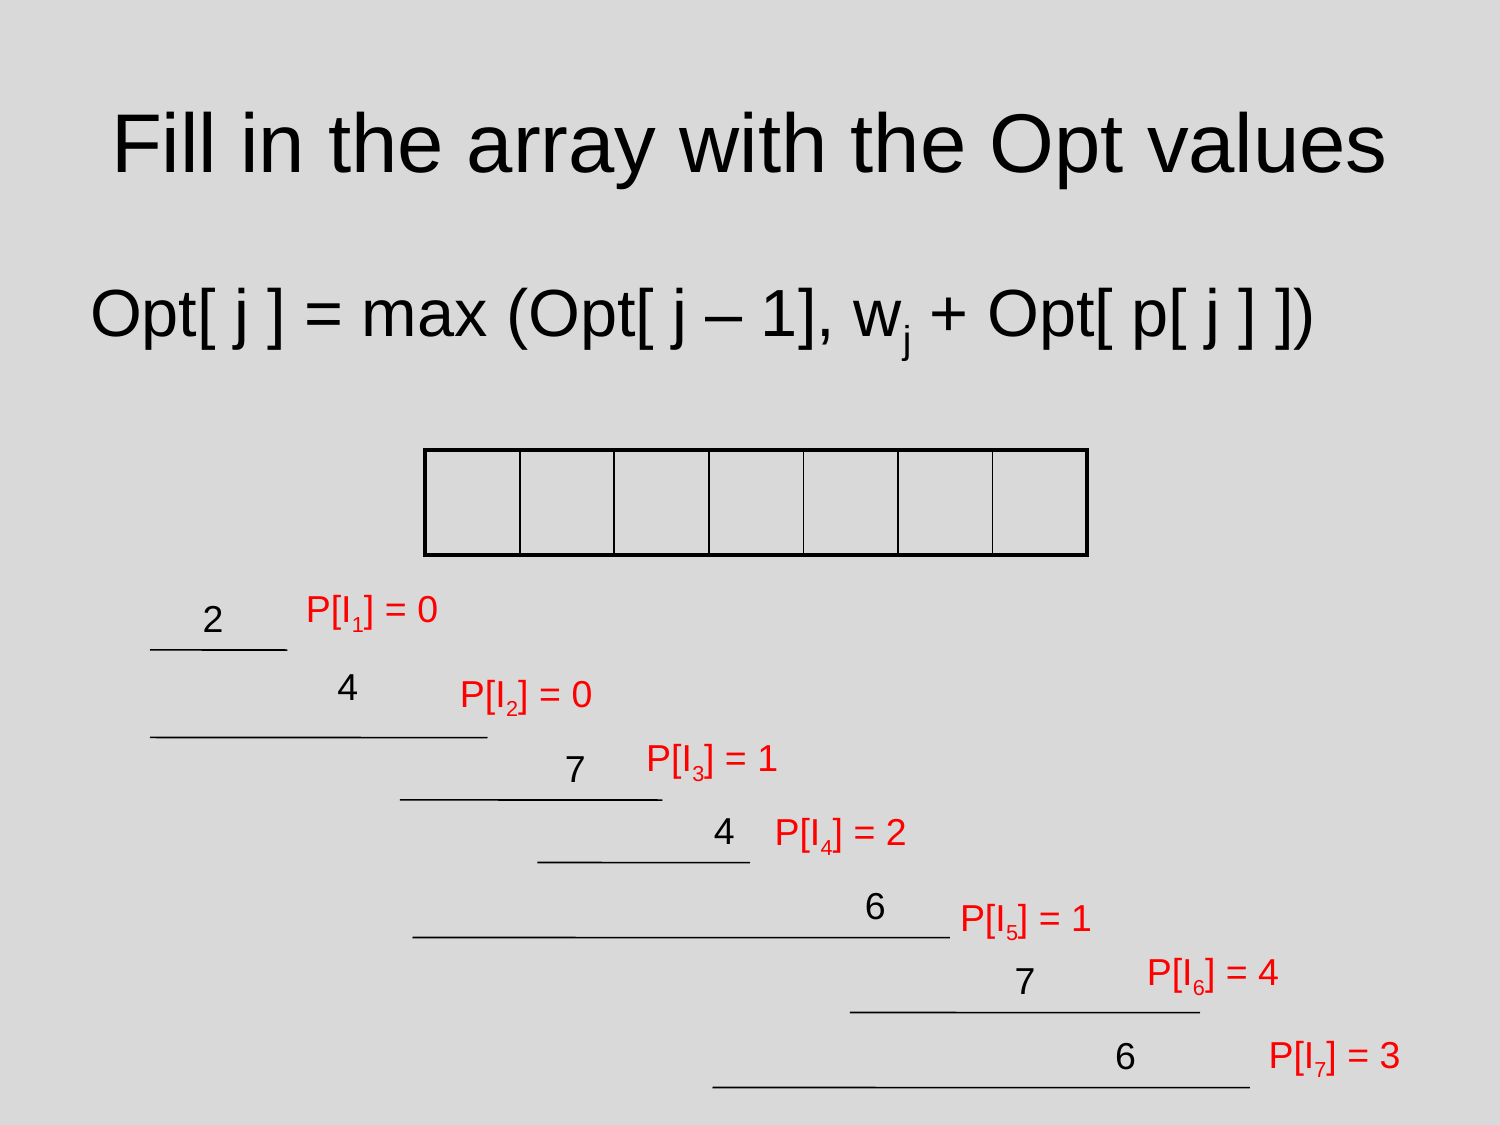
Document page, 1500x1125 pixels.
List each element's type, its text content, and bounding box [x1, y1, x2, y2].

table_header [615, 452, 708, 553]
text_box P[I6] = 4 [1132, 940, 1295, 1007]
table_header [521, 452, 613, 553]
table_header [427, 452, 519, 553]
table_header [804, 452, 897, 553]
text_box 6 [850, 874, 901, 935]
text_box 7 [999, 953, 1051, 1010]
text_box P[I2] = 0 [445, 662, 608, 729]
text_box P[I1] = 0 [291, 577, 454, 644]
text_box P[I5] = 1 [945, 886, 1108, 953]
text_box P[I4] = 2 [759, 800, 922, 867]
text_box 7 [550, 737, 601, 798]
text_box 4 [322, 655, 374, 716]
table_header [710, 452, 803, 553]
list Opt[ j ] = max (Opt[ j – 1], wj + Opt[ p[ j ] ]) [75, 262, 1425, 1005]
title Fill in the array with the Opt values [75, 45, 1425, 233]
text_box 6 [1100, 1024, 1151, 1085]
text_box 2 [187, 587, 239, 648]
table_header [899, 452, 992, 553]
text_box P[I7] = 3 [1253, 1023, 1416, 1090]
text_box 4 [699, 799, 750, 860]
table_header [993, 452, 1085, 553]
text_box P[I3] = 1 [631, 726, 794, 793]
